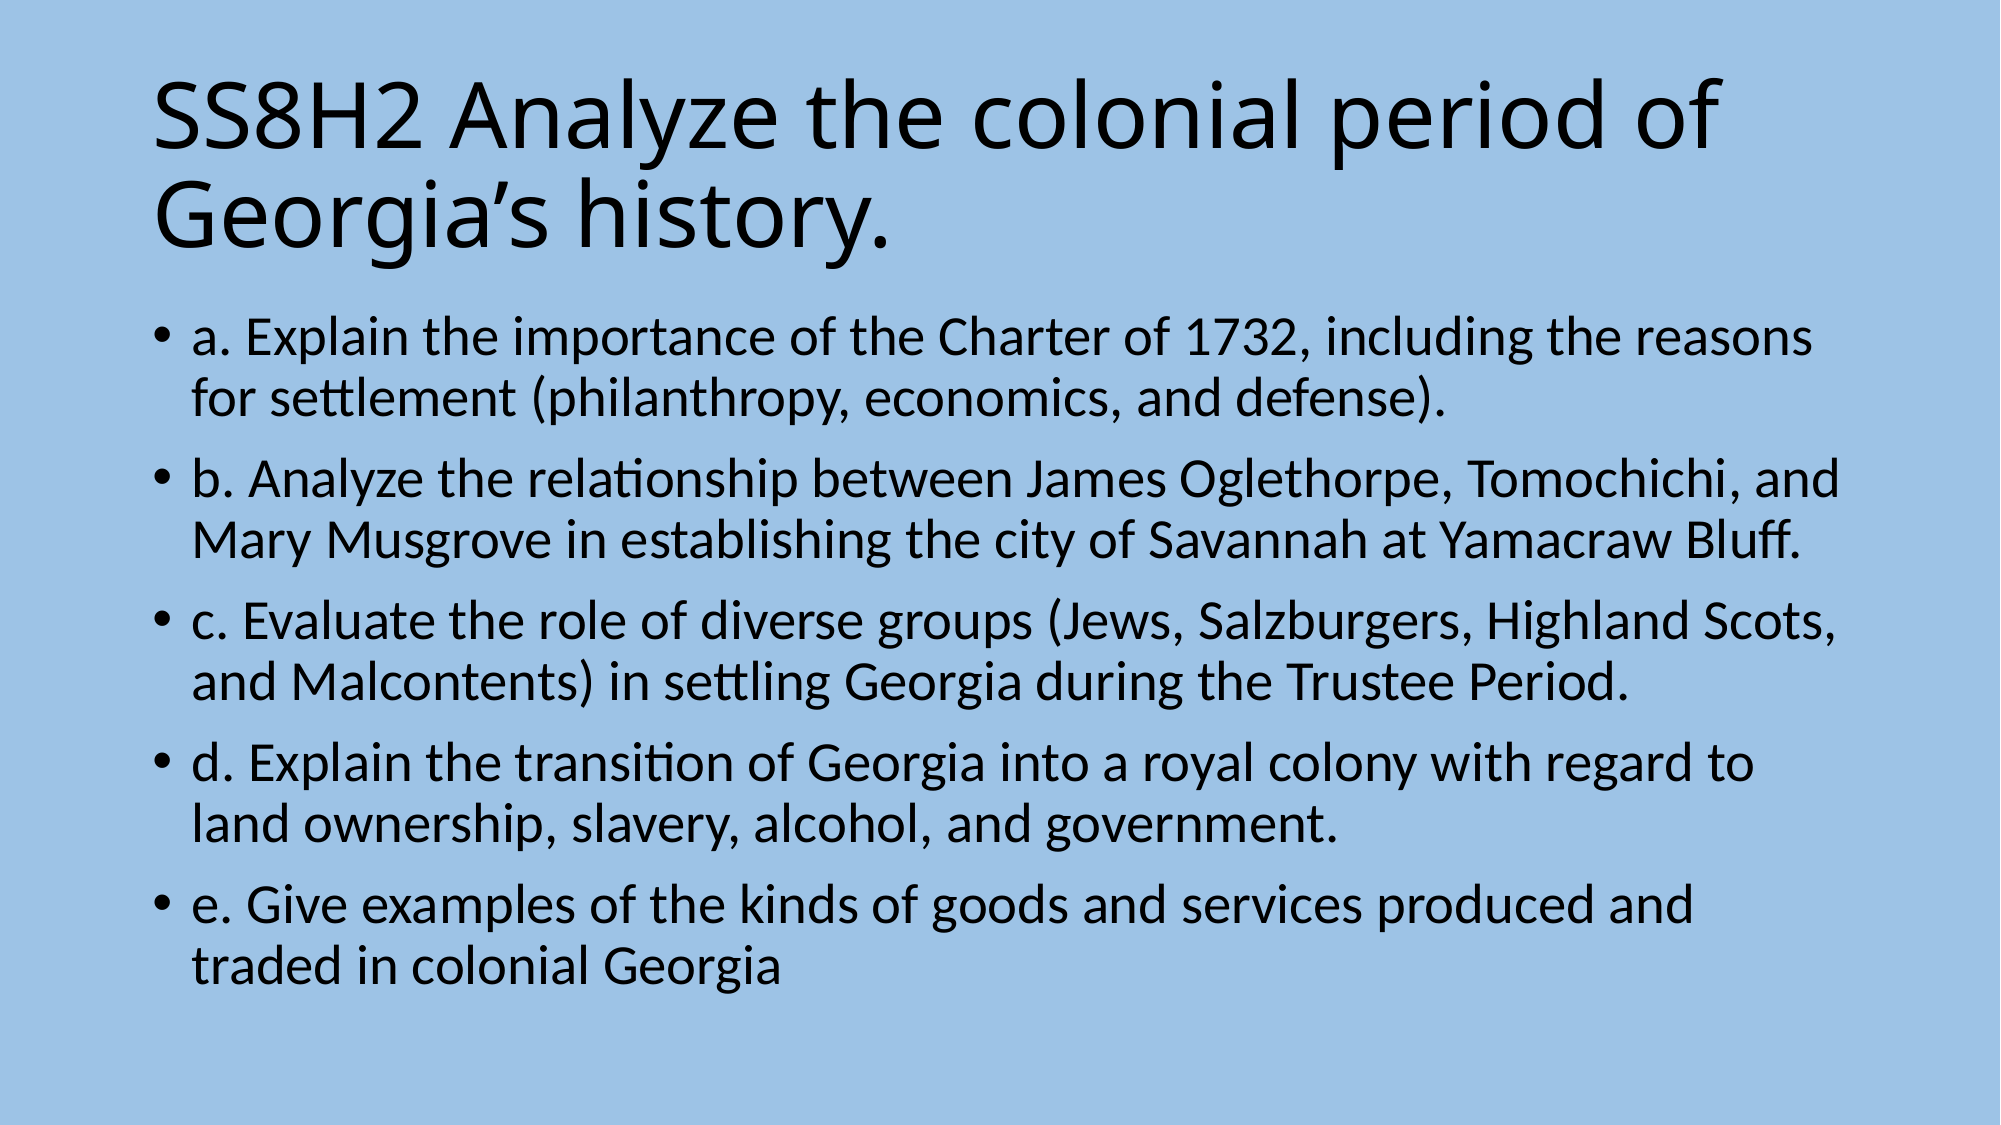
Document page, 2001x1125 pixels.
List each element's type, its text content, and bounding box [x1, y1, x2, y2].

title SS8H2 Analyze the colonial period of Georgia’s history. [137, 59, 1863, 278]
list a. Explain the importance of the Charter of 1732, including the reasons for settlement (philanthropy, economics, and defense). b. Analyze the relationship between James Oglethorpe, Tomochichi, and Mary Musgrove in establishing the city of Savannah at Yamacraw Bluff. c. Evaluate the role of diverse groups (Jews, Salzburgers, Highland Scots, and Malcontents) in settling Georgia during the Trustee Period. d. Explain the transition of Georgia into a royal colony with regard to land ownership, slavery, alcohol, and government. e. Give examples of the kinds of goods and services produced and traded in colonial Georgia [137, 299, 1863, 1014]
